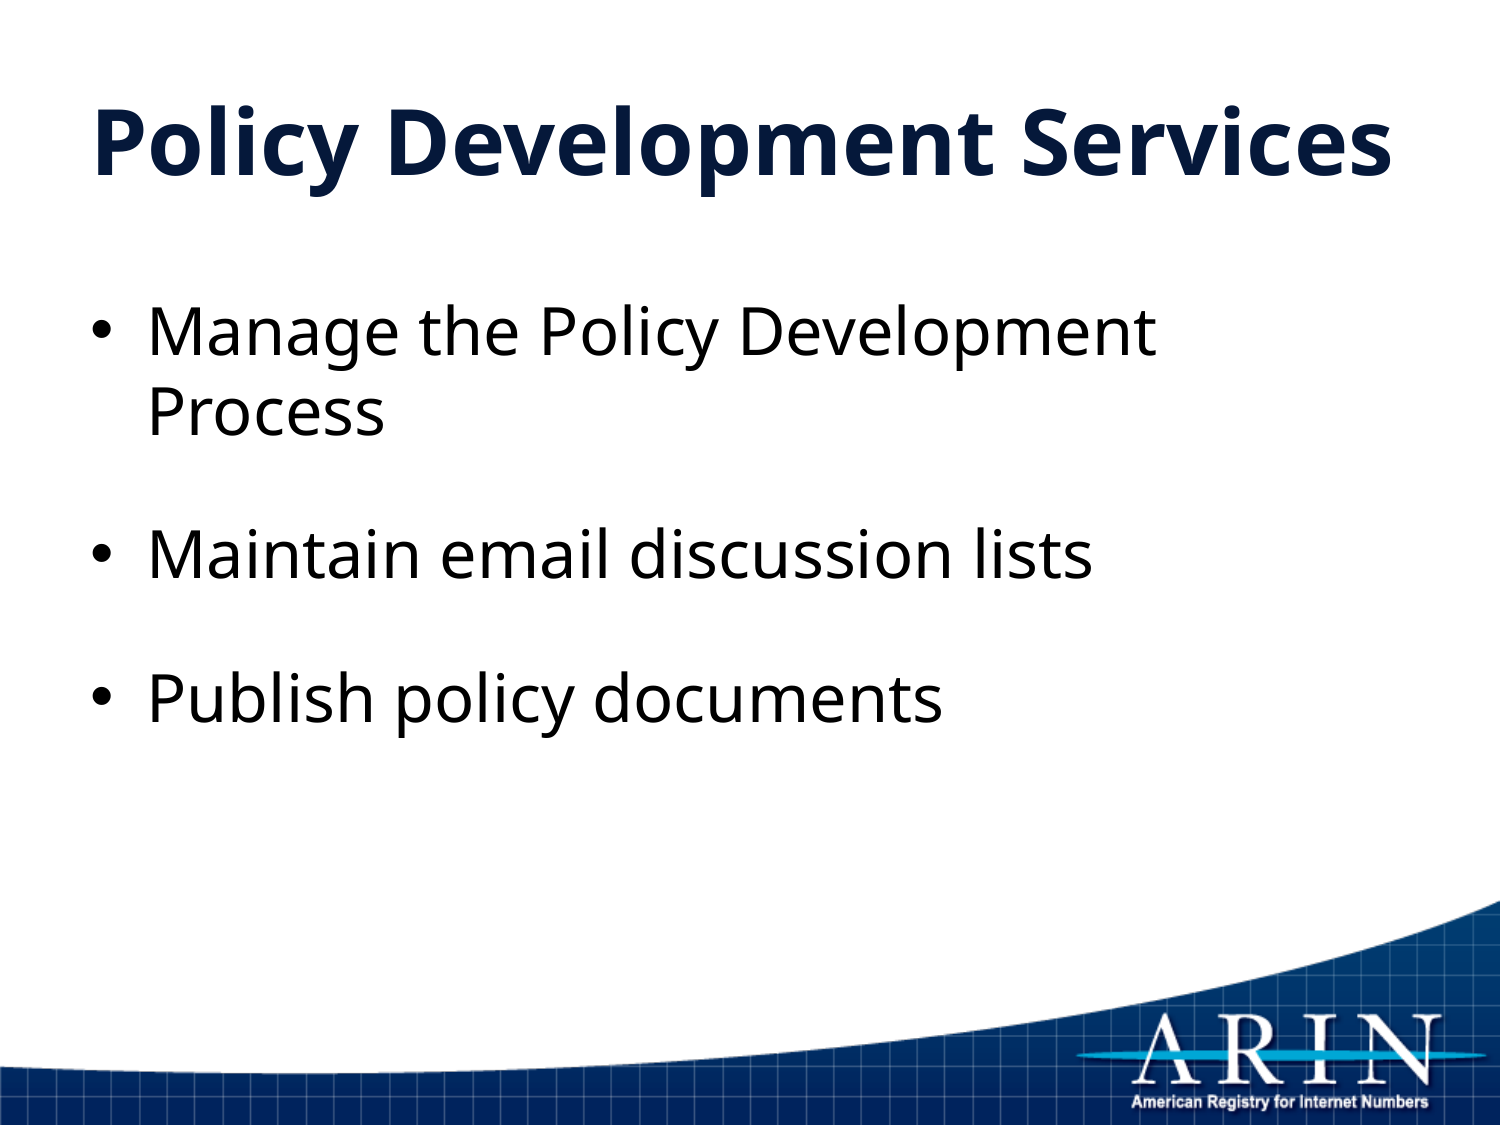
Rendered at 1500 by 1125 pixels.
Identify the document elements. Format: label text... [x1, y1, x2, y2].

picture [0, 899, 1500, 1125]
subtitle Manage the Policy Development Process Maintain email discussion lists Publish policy documents [74, 281, 1388, 919]
text_box [437, 599, 938, 763]
title Policy Development Services [74, 44, 1426, 233]
